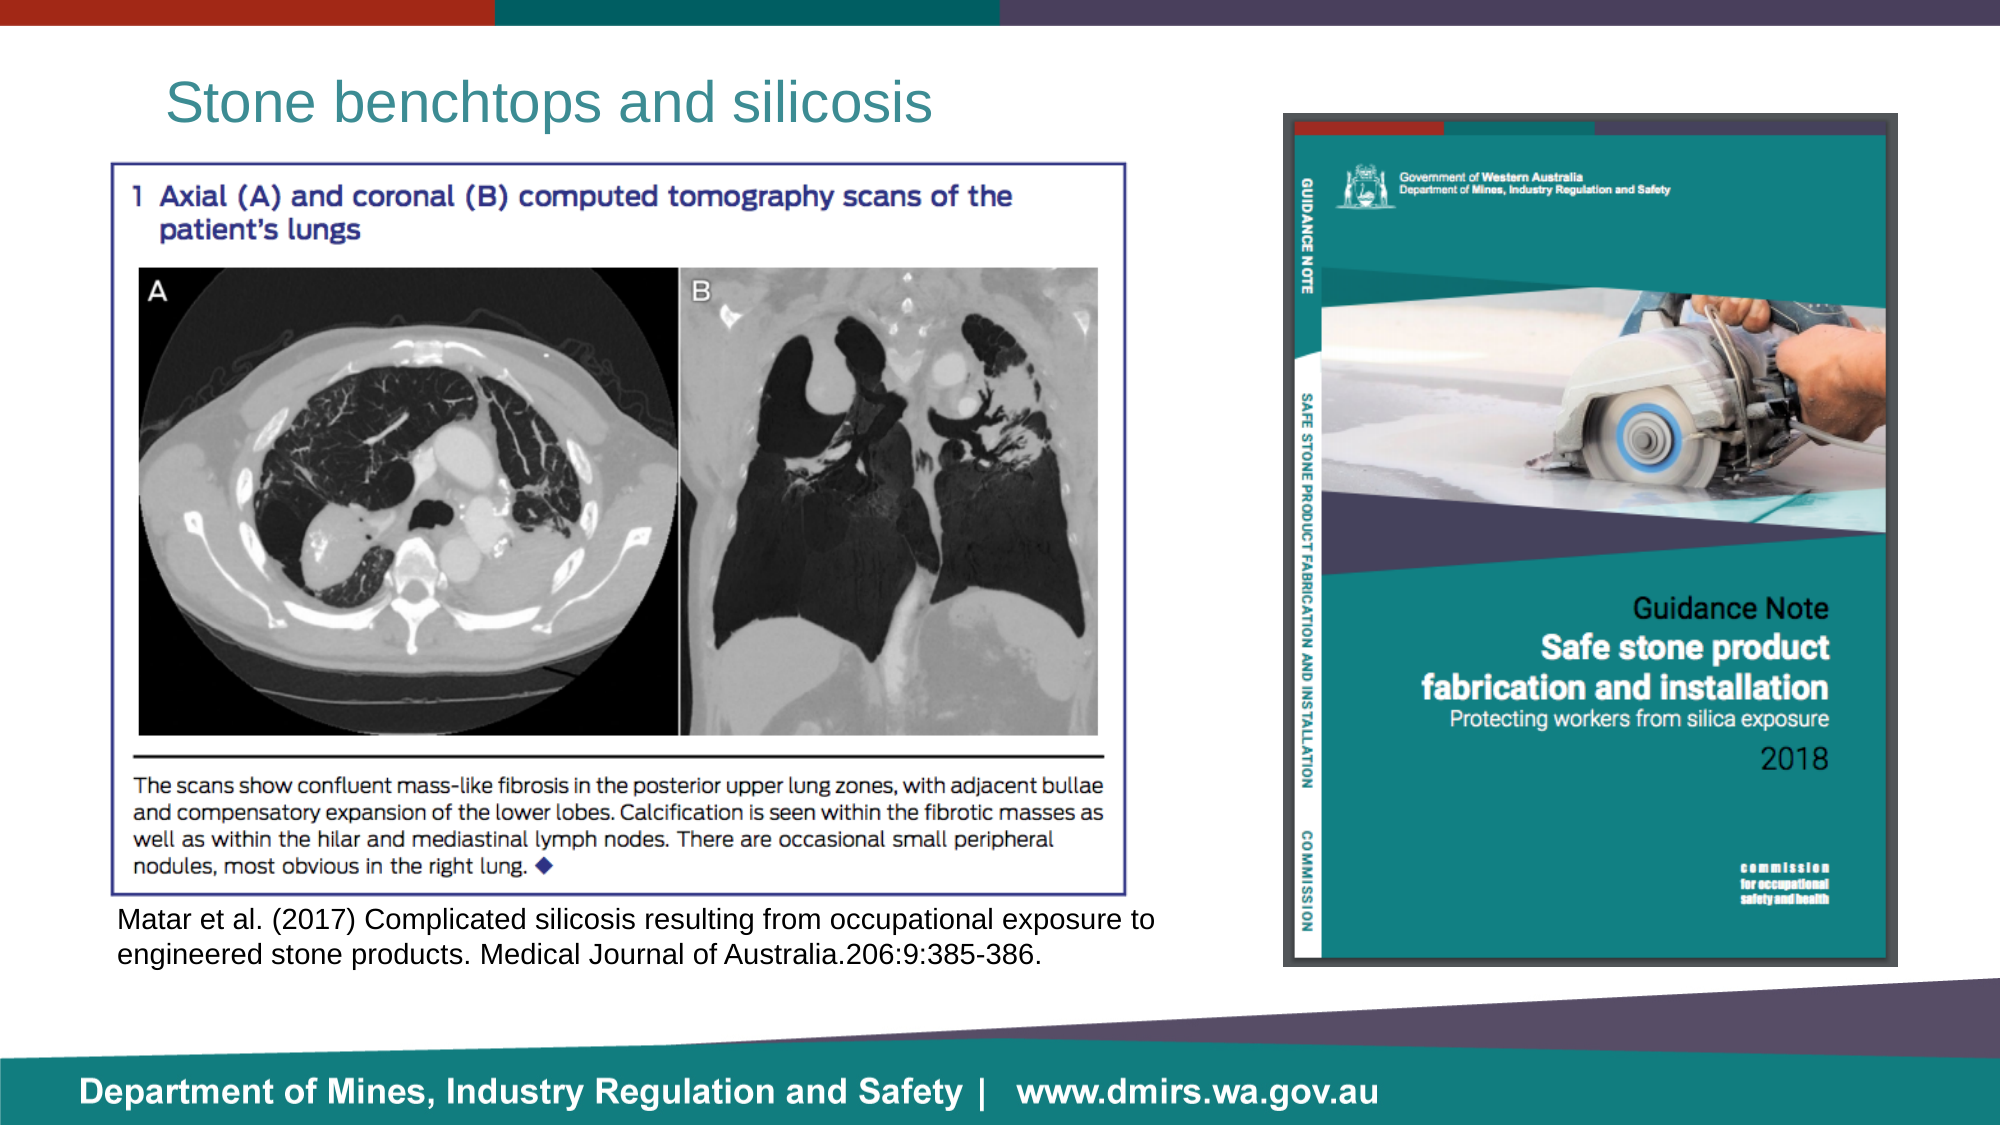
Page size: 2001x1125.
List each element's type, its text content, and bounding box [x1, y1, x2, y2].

picture [1283, 113, 1898, 967]
picture [0, 978, 2000, 1125]
title Stone benchtops and silicosis [150, 37, 1850, 161]
picture [0, 0, 2000, 26]
text_box Matar et al. (2017) Complicated silicosis resulting from occupational exposure to engineered stone products. Medical Journal of Australia.206:9:385-386. [102, 893, 1204, 978]
picture [98, 144, 1139, 907]
